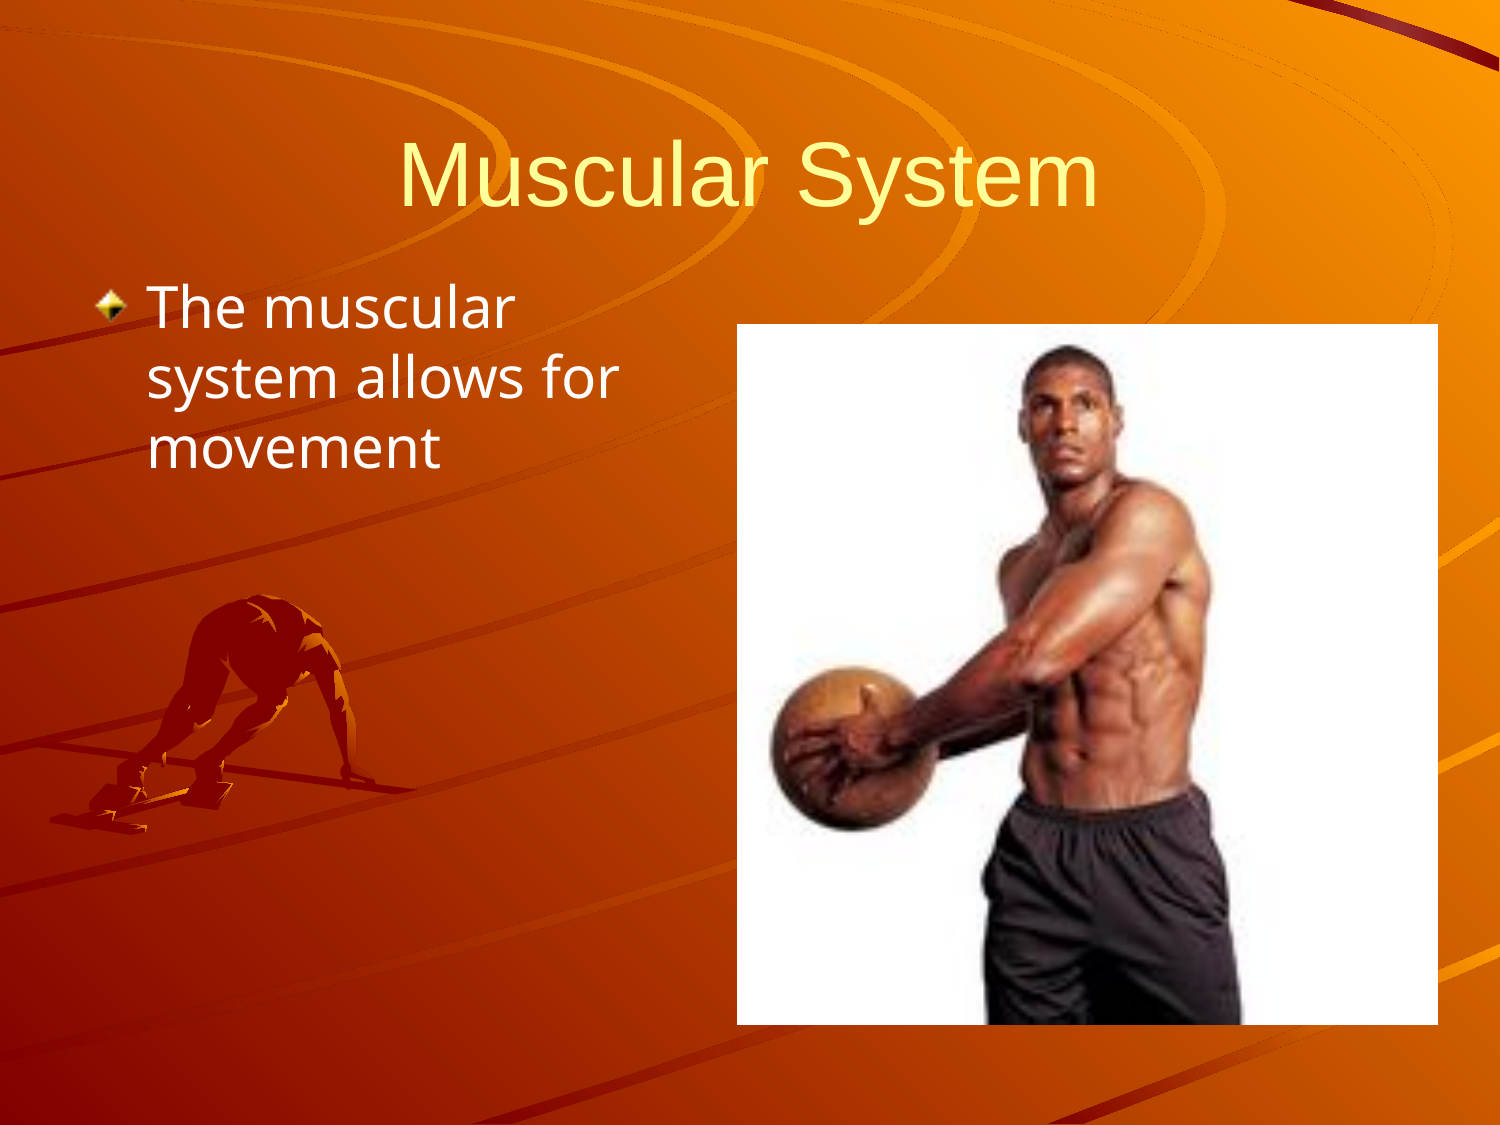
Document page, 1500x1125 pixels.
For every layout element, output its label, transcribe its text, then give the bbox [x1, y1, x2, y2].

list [737, 324, 1438, 1026]
list The muscular system allows for movement [75, 262, 738, 1006]
picture [90, 284, 131, 326]
title Muscular System [75, 26, 1425, 233]
